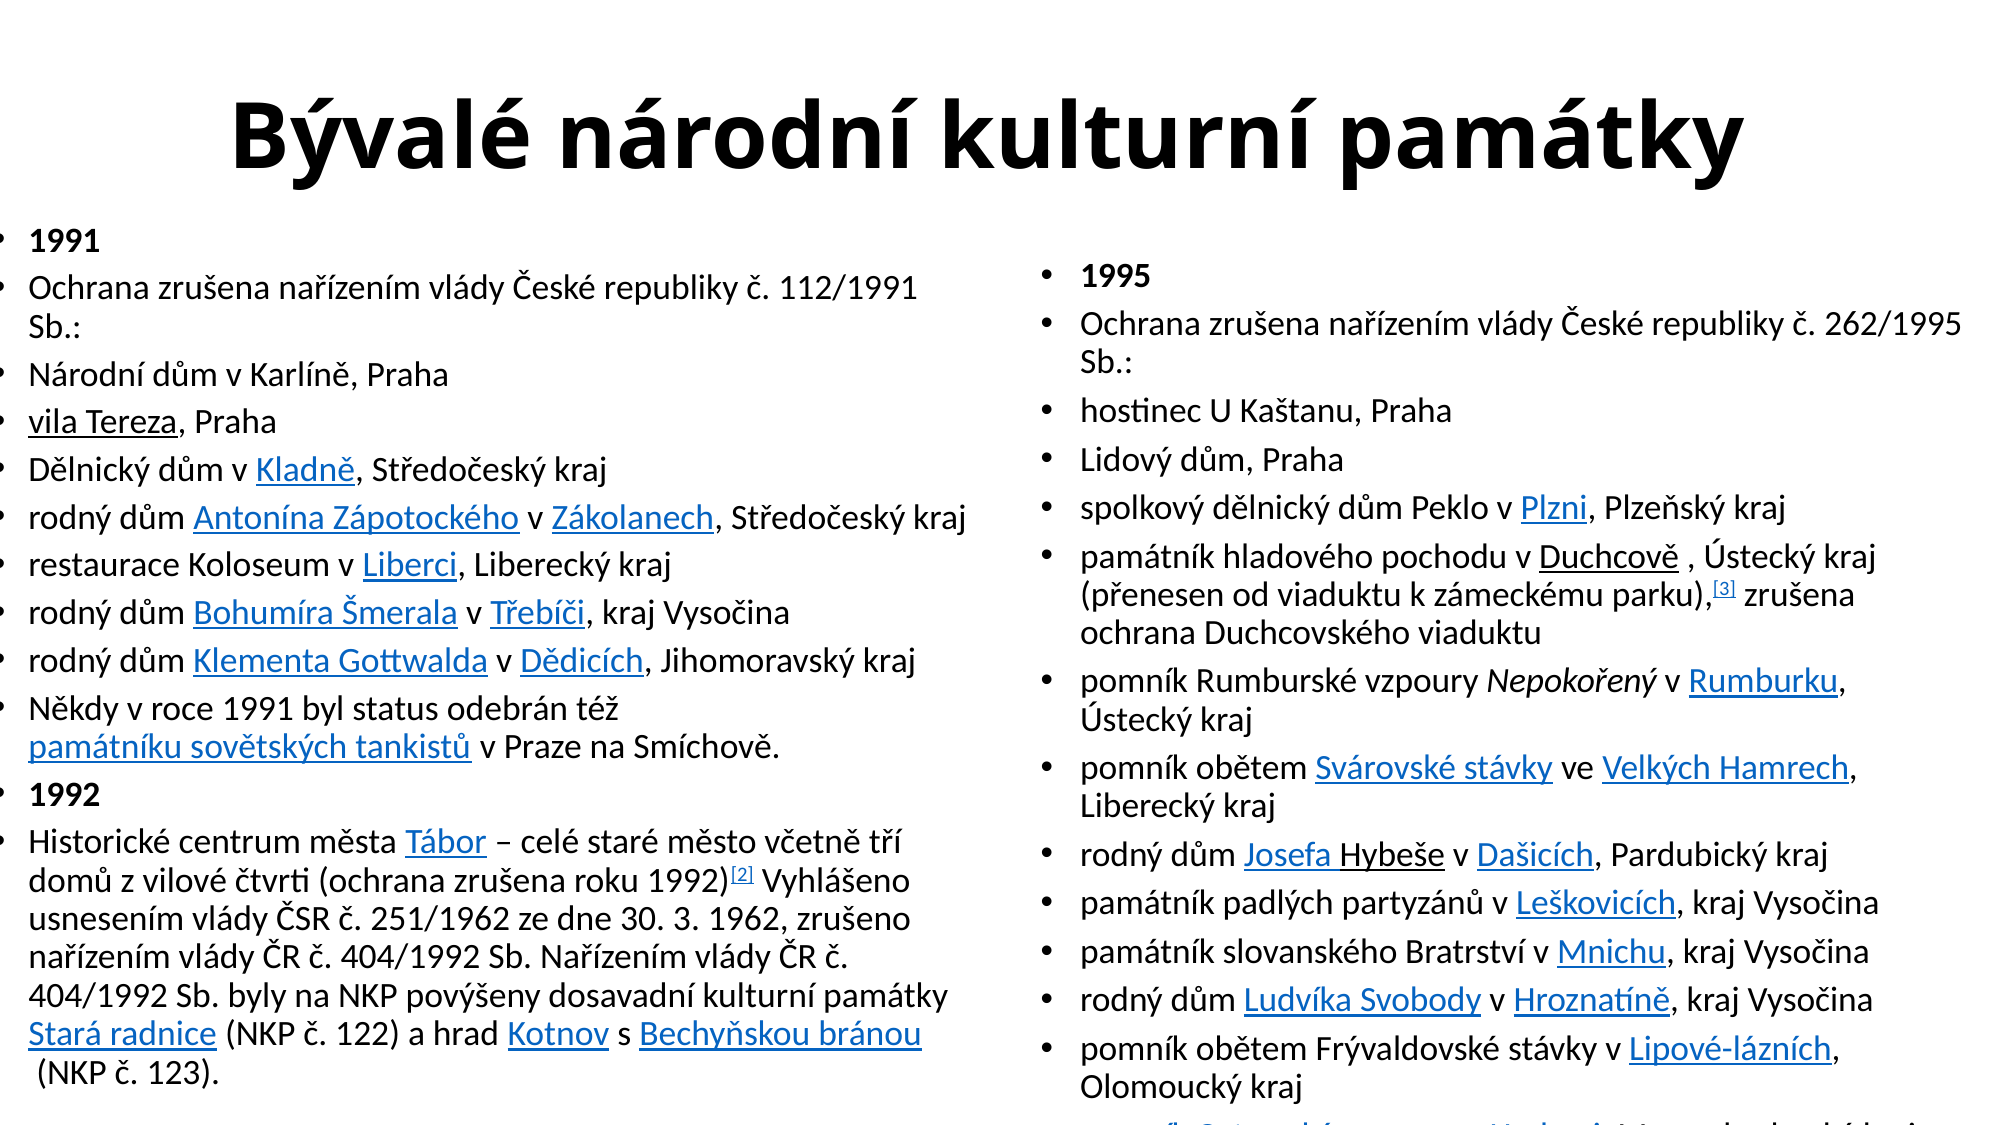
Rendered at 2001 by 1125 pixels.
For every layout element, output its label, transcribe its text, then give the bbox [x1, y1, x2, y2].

list 1991 Ochrana zrušena nařízením vlády České republiky č. 112/1991 Sb.: Národní dům v Karlíně, Praha vila Tereza, Praha Dělnický dům v Kladně, Středočeský kraj rodný dům Antonína Zápotockého v Zákolanech, Středočeský kraj restaurace Koloseum v Liberci, Liberecký kraj rodný dům Bohumíra Šmerala v Třebíči, kraj Vysočina rodný dům Klementa Gottwalda v Dědicích, Jihomoravský kraj Někdy v roce 1991 byl status odebrán též památníku sovětských tankistů v Praze na Smíchově. 1992 Historické centrum města Tábor – celé staré město včetně tří domů z vilové čtvrti (ochrana zrušena roku 1992)[2] Vyhlášeno usnesením vlády ČSR č. 251/1962 ze dne 30. 3. 1962, zrušeno nařízením vlády ČR č. 404/1992 Sb. Nařízením vlády ČR č. 404/1992 Sb. byly na NKP povýšeny dosavadní kulturní památky Stará radnice (NKP č. 122) a hrad Kotnov s Bechyňskou bránou (NKP č. 123). [0, 213, 991, 1125]
list 1995 Ochrana zrušena nařízením vlády České republiky č. 262/1995 Sb.: hostinec U Kaštanu, Praha Lidový dům, Praha spolkový dělnický dům Peklo v Plzni, Plzeňský kraj památník hladového pochodu v Duchcově , Ústecký kraj (přenesen od viaduktu k zámeckému parku),[3] zrušena ochrana Duchcovského viaduktu pomník Rumburské vzpoury Nepokořený v Rumburku, Ústecký kraj pomník obětem Svárovské stávky ve Velkých Hamrech, Liberecký kraj rodný dům Josefa Hybeše v Dašicích, Pardubický kraj památník padlých partyzánů v Leškovicích, kraj Vysočina památník slovanského Bratrství v Mnichu, kraj Vysočina rodný dům Ludvíka Svobody v Hroznatíně, kraj Vysočina pomník obětem Frývaldovské stávky v Lipové-lázních, Olomoucký kraj pomník Ostravské operace v Hrabyni, Moravskoslezský kraj [1025, 249, 1981, 1125]
title Bývalé národní kulturní památky [0, 0, 1981, 278]
